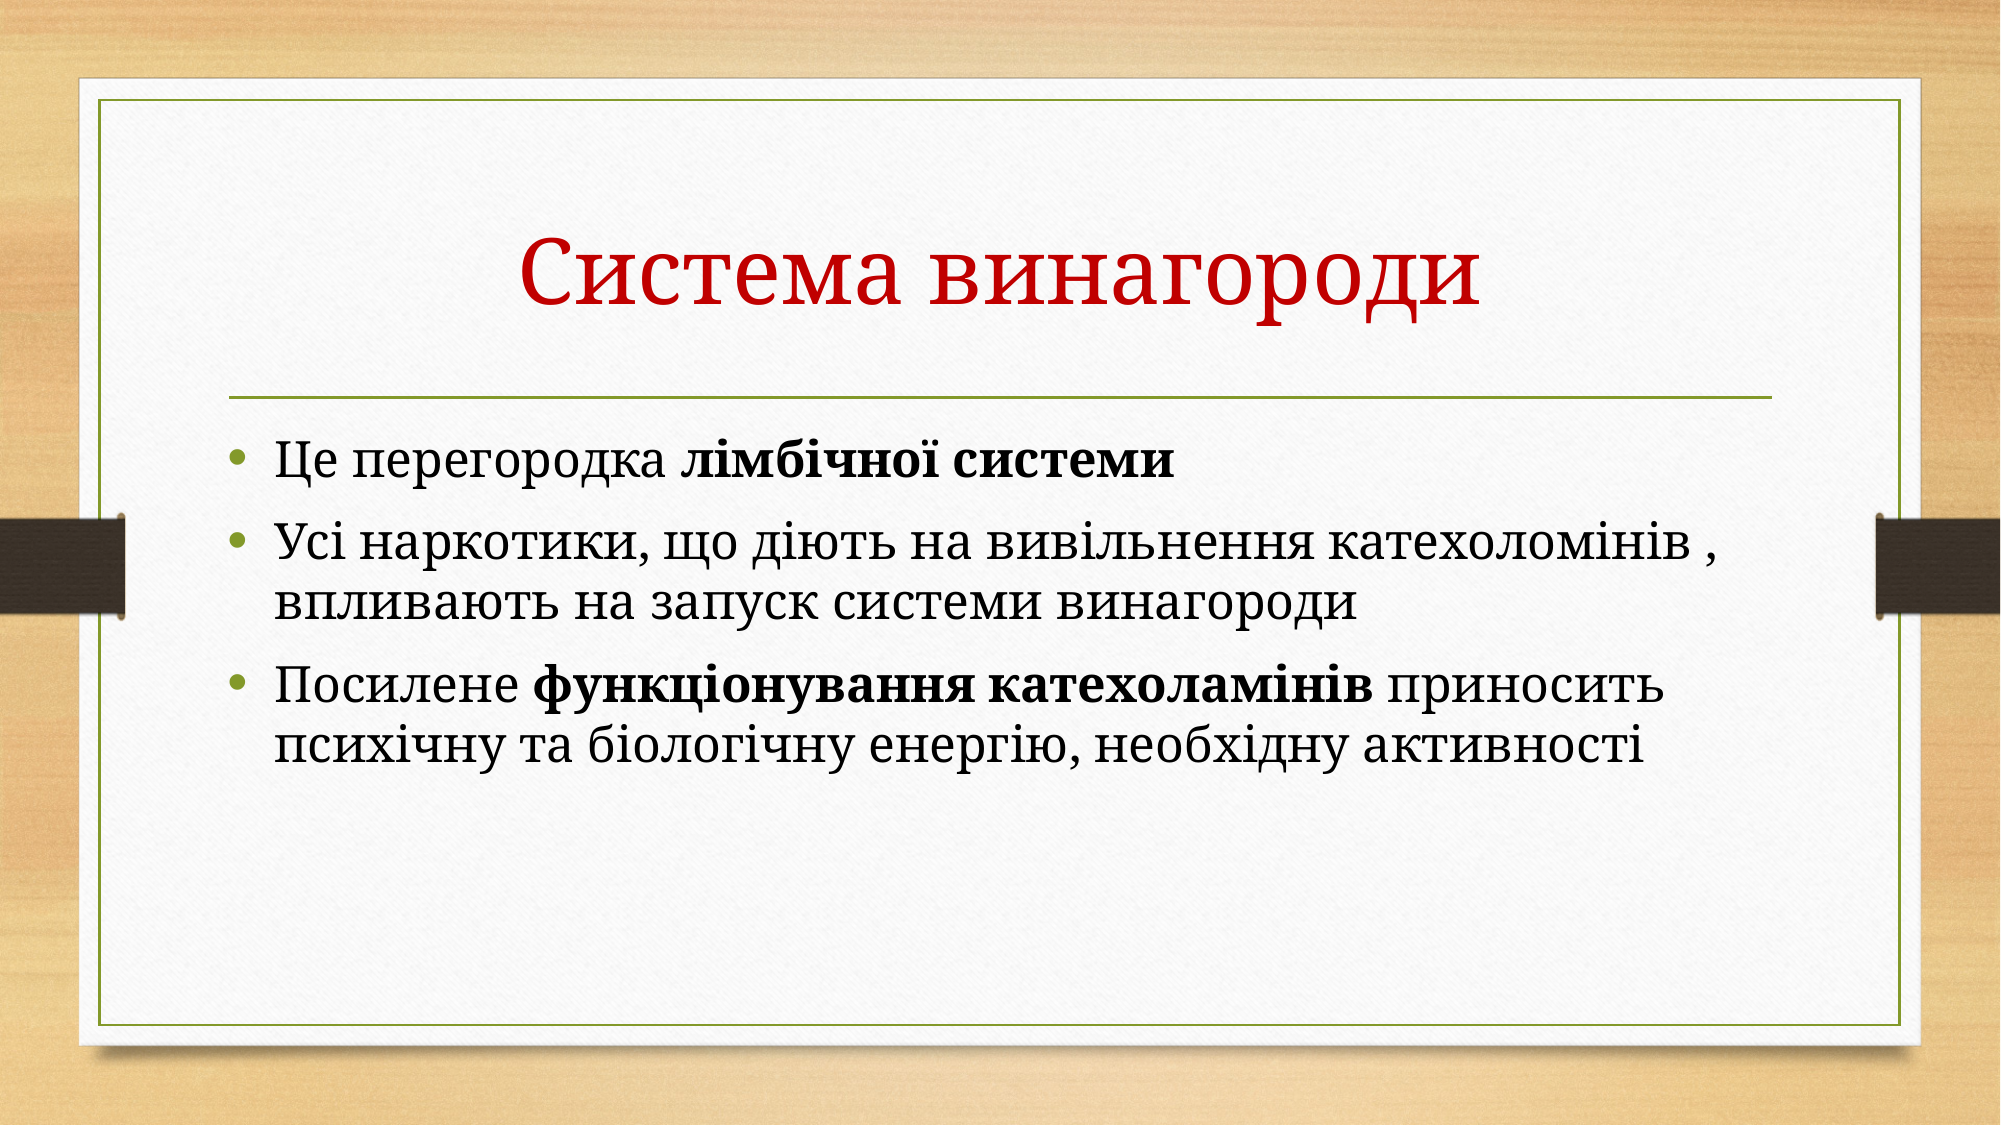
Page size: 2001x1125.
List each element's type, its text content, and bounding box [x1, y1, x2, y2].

picture [0, 0, 2001, 1125]
list Це перегородка лімбічної системи Усі наркотики, що діють на вивільнення катехоломінів , впливають на запуск системи винагороди Посилене функціонування катехоламінів приносить психічну та біологічну енергію, необхідну активності [212, 419, 1788, 964]
title Система винагороди [212, 161, 1788, 375]
